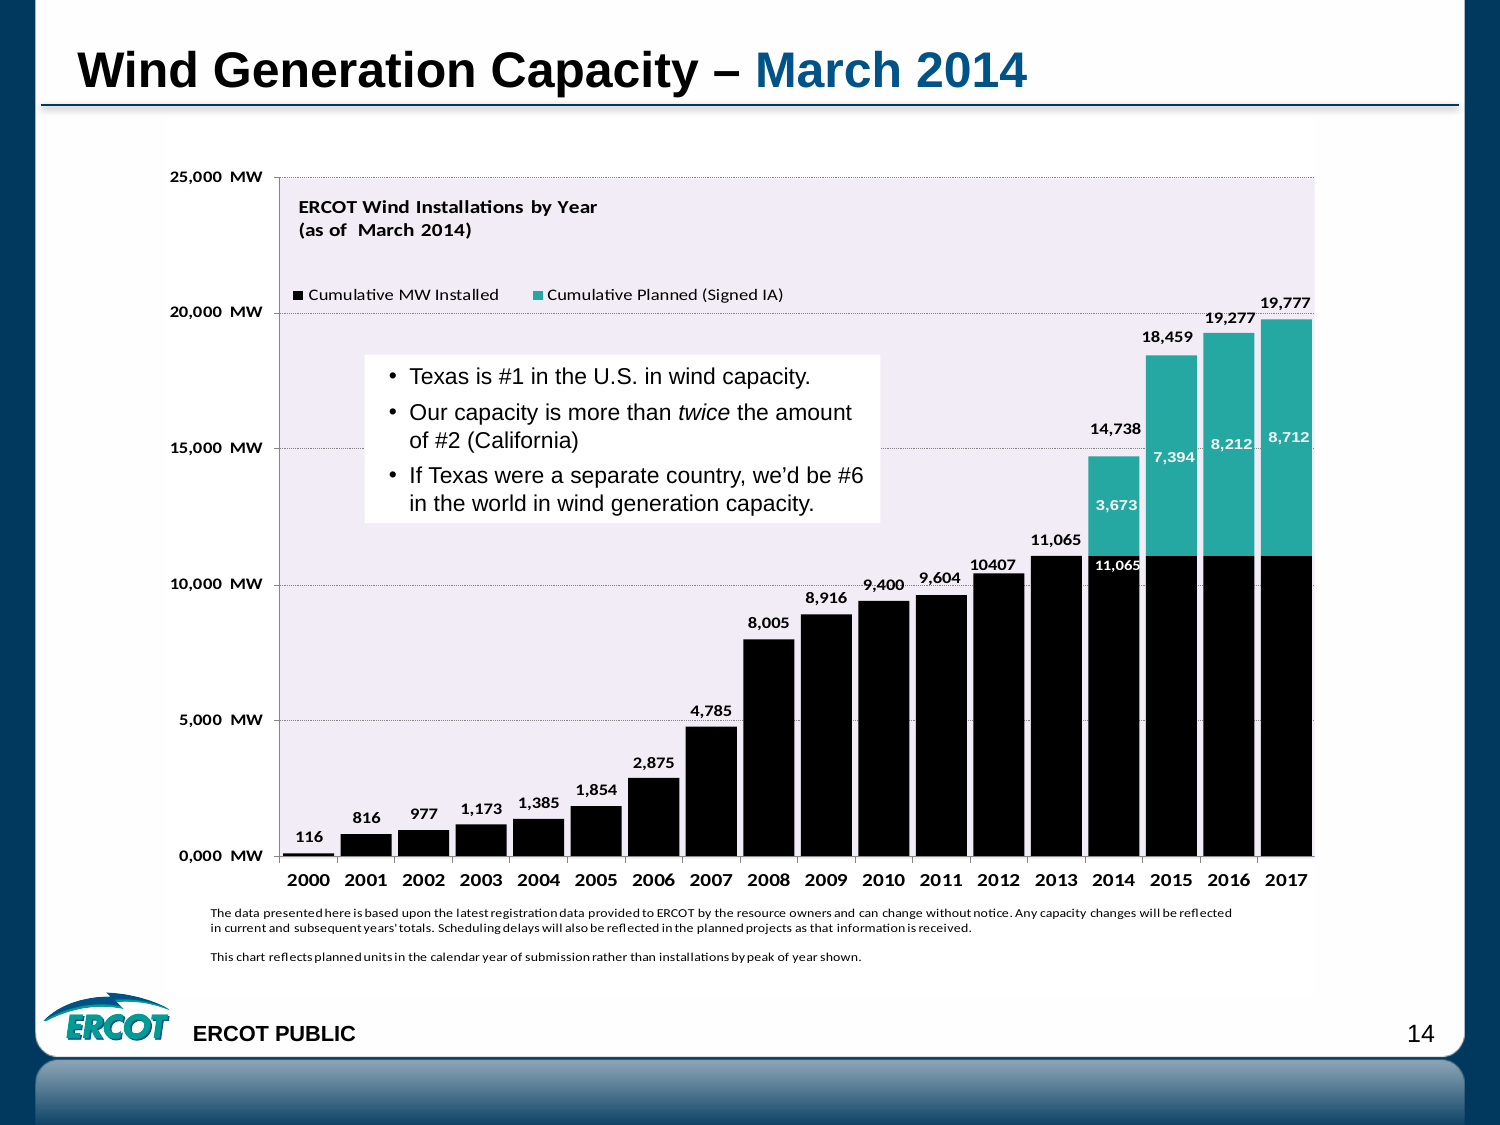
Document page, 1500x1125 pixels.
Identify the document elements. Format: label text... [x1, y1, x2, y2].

title Wind Generation Capacity – March 2014 [62, 29, 1450, 106]
picture [35, 0, 1465, 1125]
